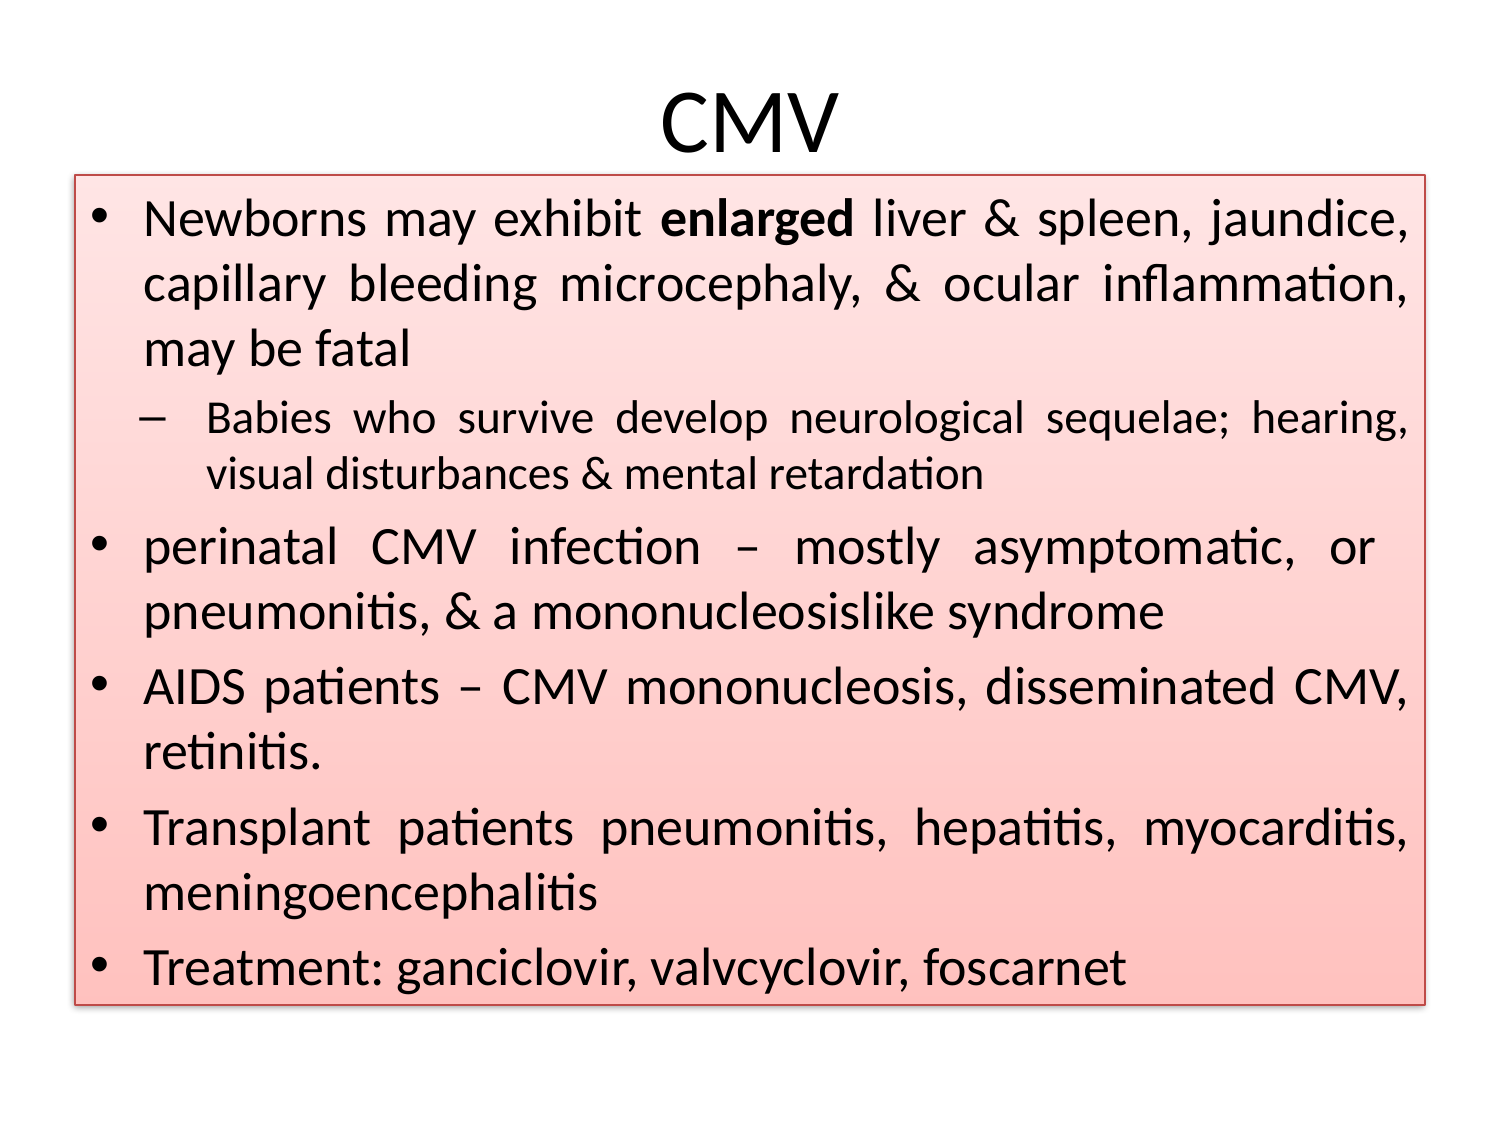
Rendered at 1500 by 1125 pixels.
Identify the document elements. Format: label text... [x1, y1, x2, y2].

title CMV [75, 45, 1425, 173]
list Newborns may exhibit enlarged liver & spleen, jaundice, capillary bleeding microcephaly, & ocular inflammation, may be fatal Babies who survive develop neurological sequelae; hearing, visual disturbances & mental retardation perinatal CMV infection – mostly asymptomatic, or pneumonitis, & a mononucleosislike syndrome AIDS patients – CMV mononucleosis, disseminated CMV, retinitis. Transplant patients pneumonitis, hepatitis, myocarditis, meningoencephalitis Treatment: ganciclovir, valvcyclovir, foscarnet [74, 174, 1426, 1006]
